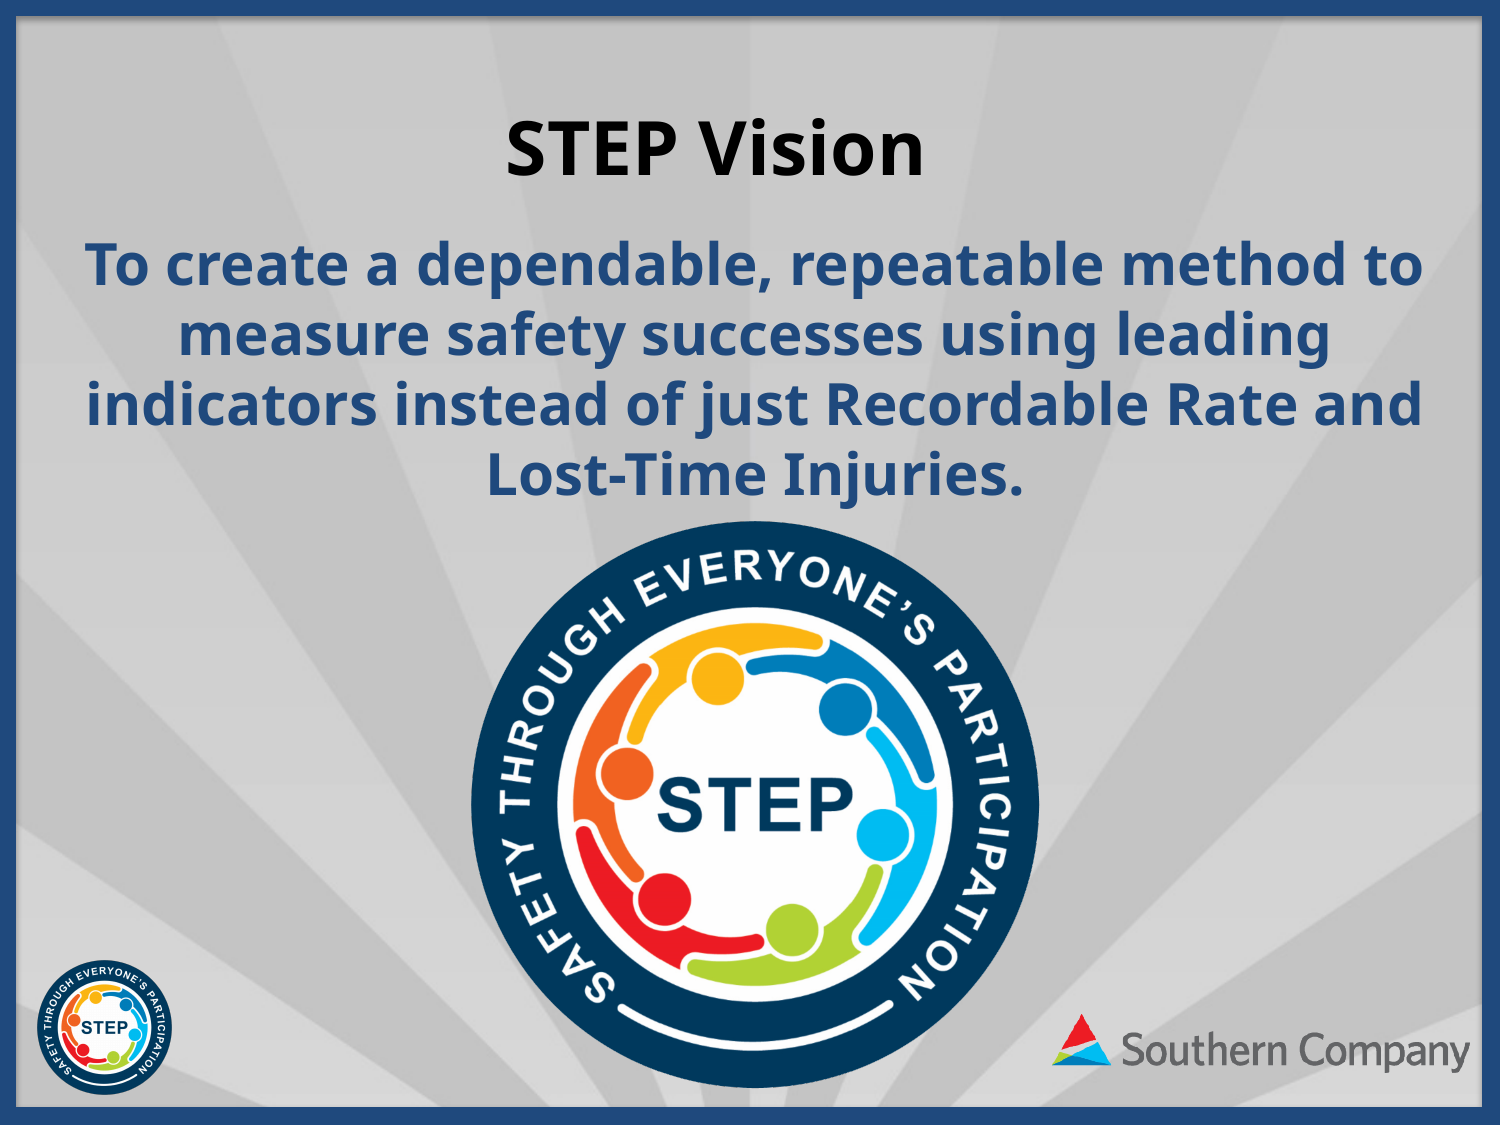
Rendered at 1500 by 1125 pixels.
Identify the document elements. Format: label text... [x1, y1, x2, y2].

text_box STEP Vision [51, 93, 1402, 173]
picture [16, 16, 1482, 1107]
text_box To create a dependable, repeatable method to measure safety successes using leading indicators instead of just Recordable Rate and Lost-Time Injuries. [69, 219, 1441, 634]
